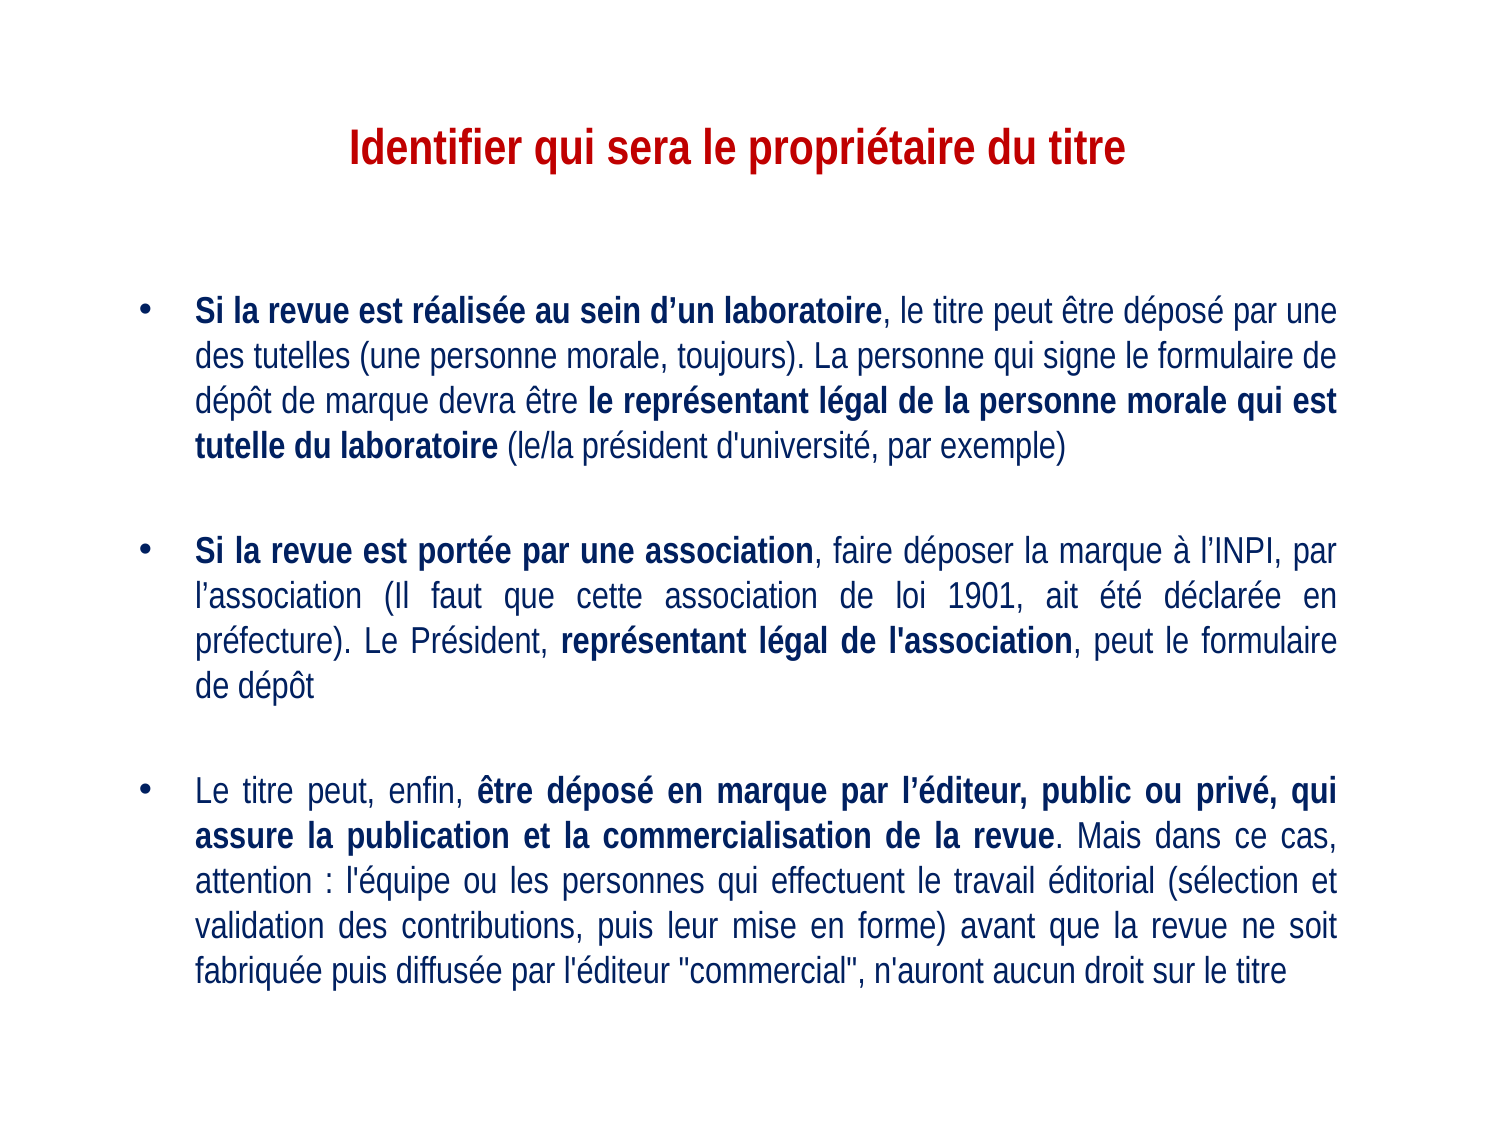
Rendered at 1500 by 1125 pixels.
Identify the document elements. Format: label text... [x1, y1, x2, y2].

list Si la revue est réalisée au sein d’un laboratoire, le titre peut être déposé par une des tutelles (une personne morale, toujours). La personne qui signe le formulaire de dépôt de marque devra être le représentant légal de la personne morale qui est tutelle du laboratoire (le/la président d'université, par exemple) Si la revue est portée par une association, faire déposer la marque à l’INPI, par l’association (Il faut que cette association de loi 1901, ait été déclarée en préfecture). Le Président, représentant légal de l'association, peut le formulaire de dépôt Le titre peut, enfin, être déposé en marque par l’éditeur, public ou privé, qui assure la publication et la commercialisation de la revue. Mais dans ce cas, attention : l'équipe ou les personnes qui effectuent le travail éditorial (sélection et validation des contributions, puis leur mise en forme) avant que la revue ne soit fabriquée puis diffusée par l'éditeur "commercial", n'auront aucun droit sur le titre [123, 278, 1353, 1000]
title Identifier qui sera le propriétaire du titre [253, 68, 1223, 220]
